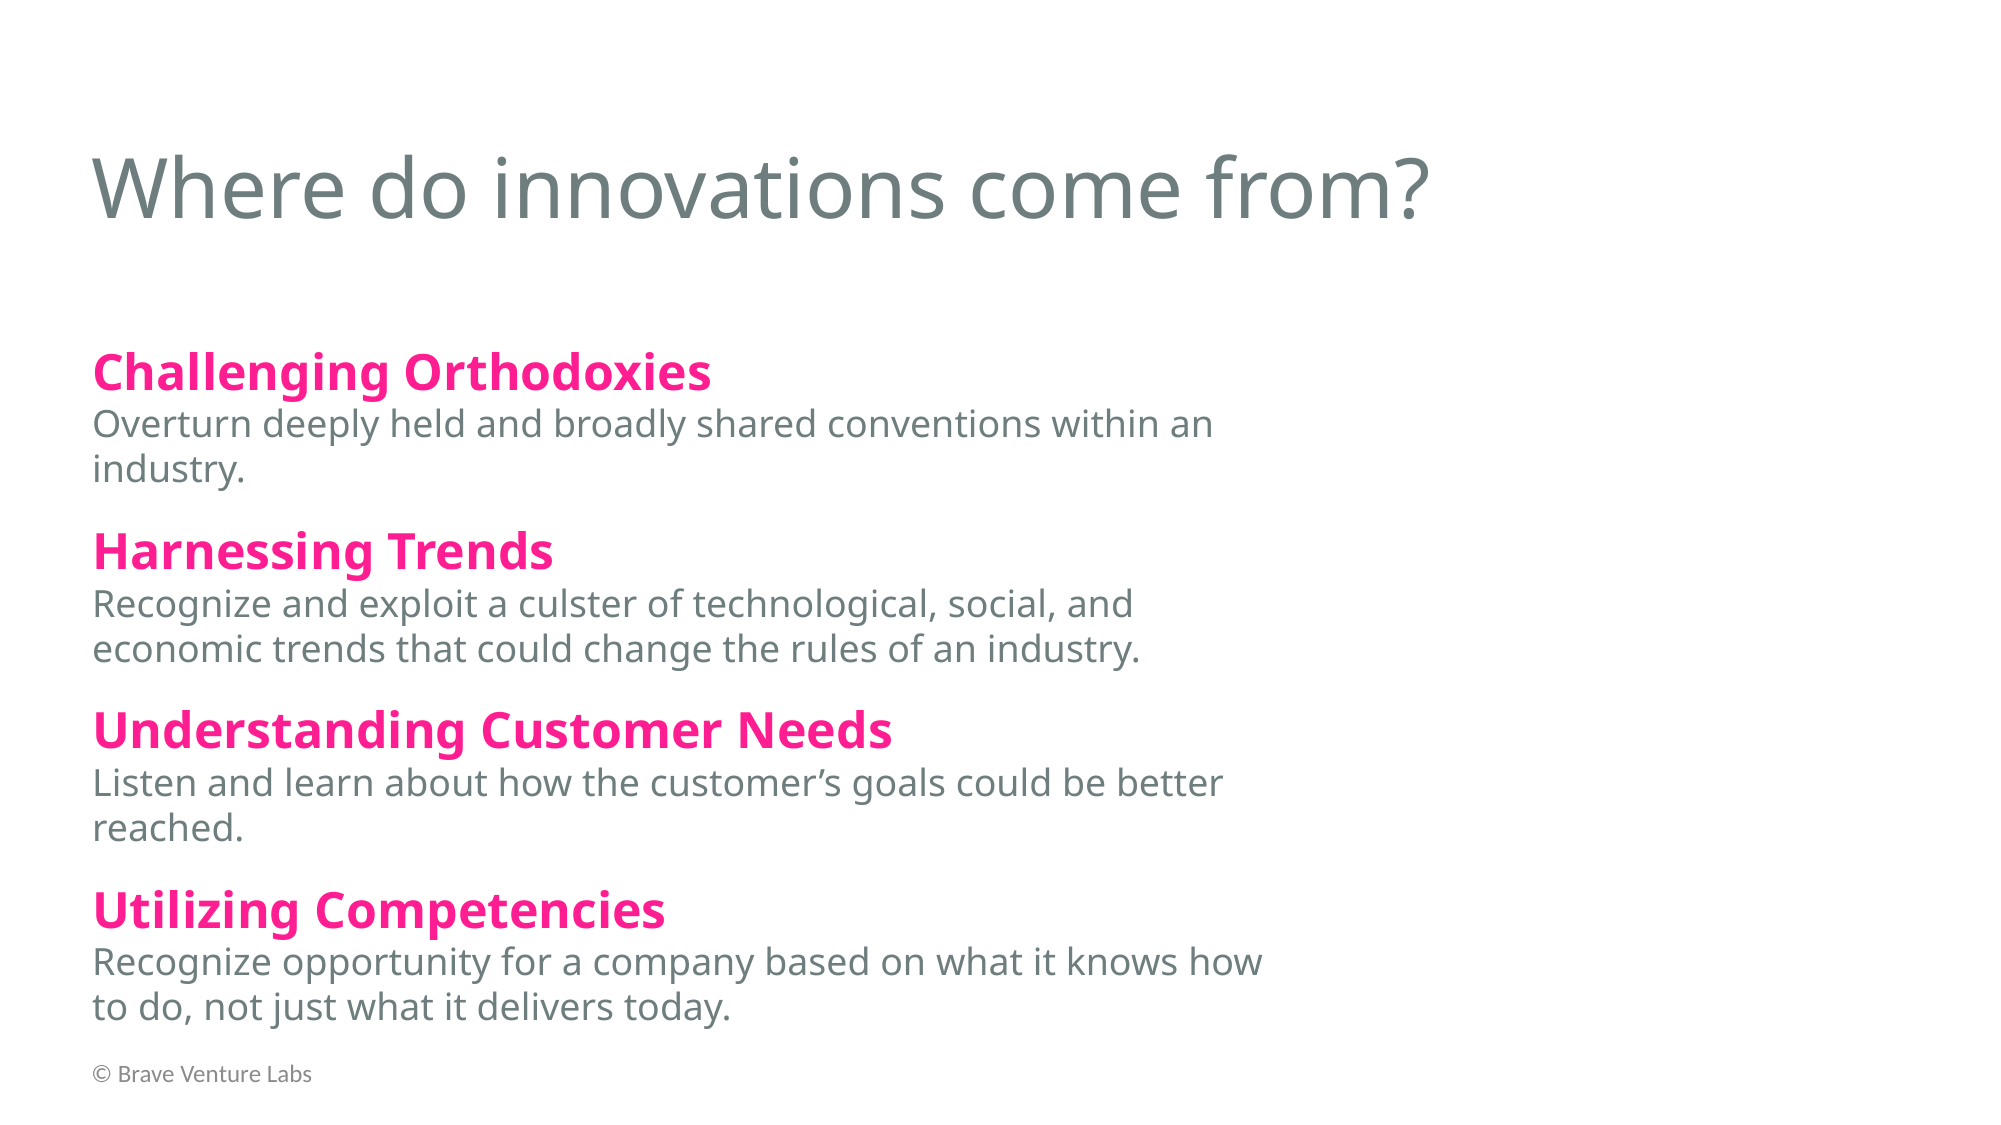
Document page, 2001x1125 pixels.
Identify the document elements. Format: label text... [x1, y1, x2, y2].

text_box Challenging Orthodoxies Overturn deeply held and broadly shared conventions within an industry. [77, 332, 1280, 498]
footer © Brave Venture Labs [76, 1042, 752, 1103]
text_box Understanding Customer Needs Listen and learn about how the customer’s goals could be better reached. [77, 691, 1280, 857]
text_box Utilizing Competencies Recognize opportunity for a company based on what it knows how to do, not just what it delivers today. [77, 870, 1280, 1036]
title Where do innovations come from? [76, 82, 1926, 300]
text_box Harnessing Trends Recognize and exploit a culster of technological, social, and economic trends that could change the rules of an industry. [77, 512, 1280, 677]
